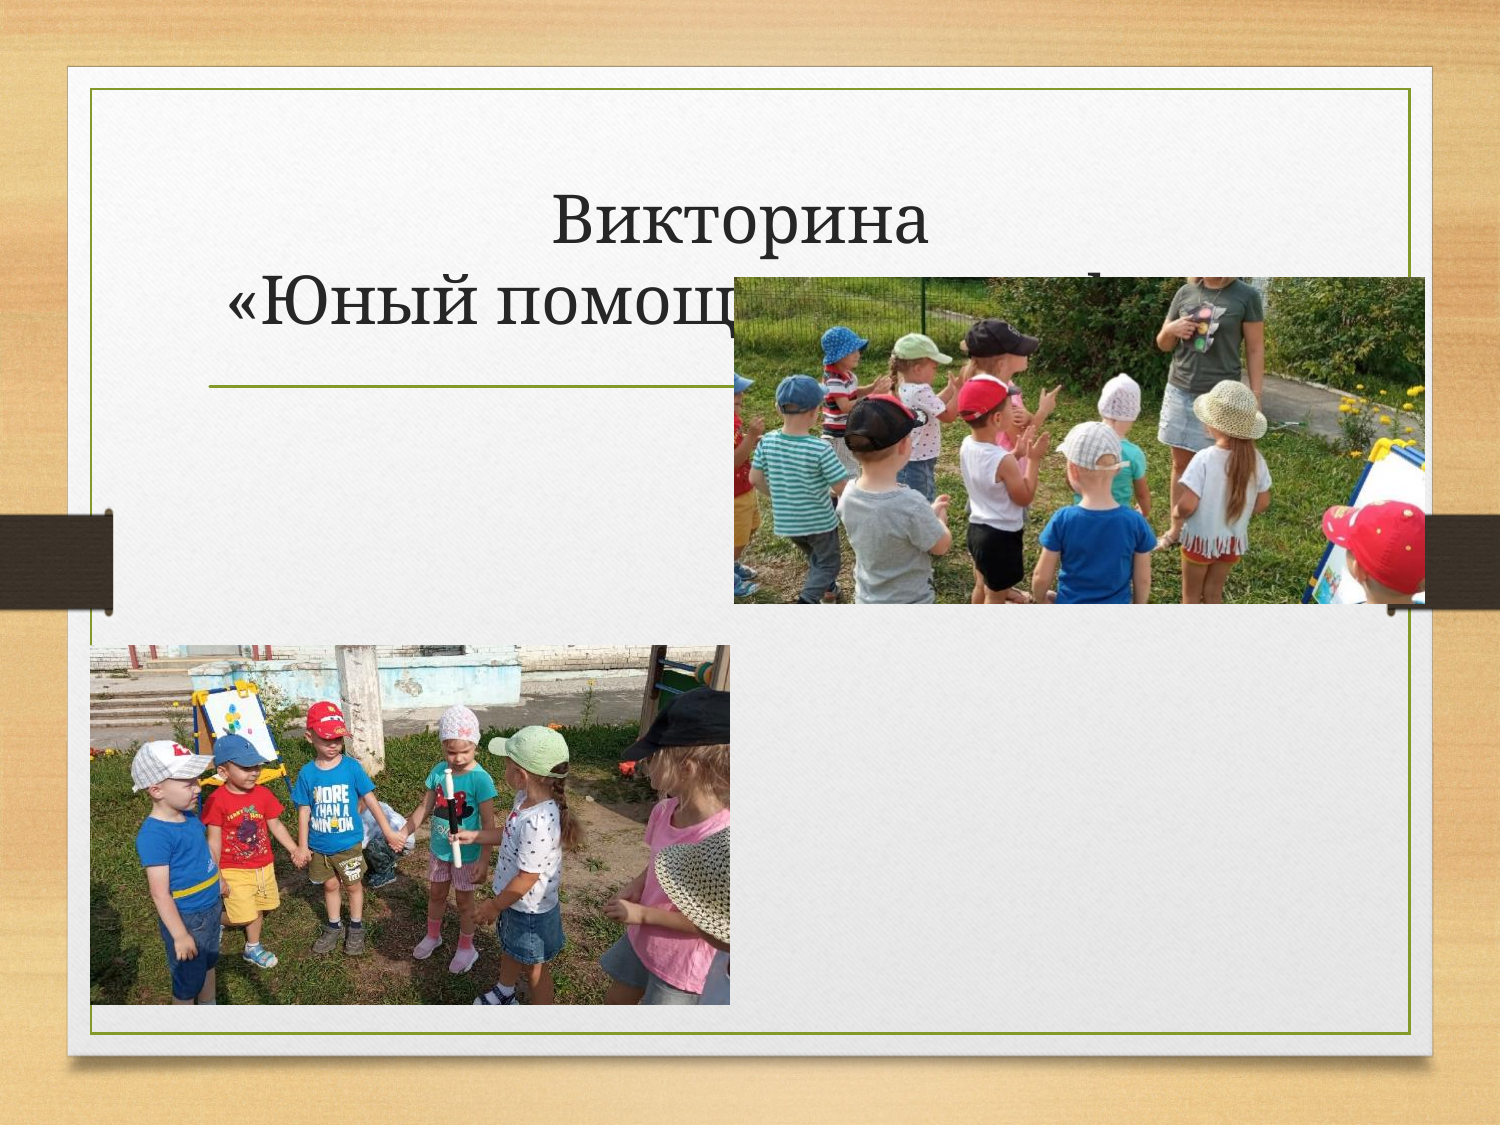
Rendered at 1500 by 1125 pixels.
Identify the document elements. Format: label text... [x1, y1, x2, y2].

title Викторина «Юный помощник светофора» [193, 150, 1309, 365]
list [89, 644, 730, 1006]
picture [0, 0, 1500, 1125]
